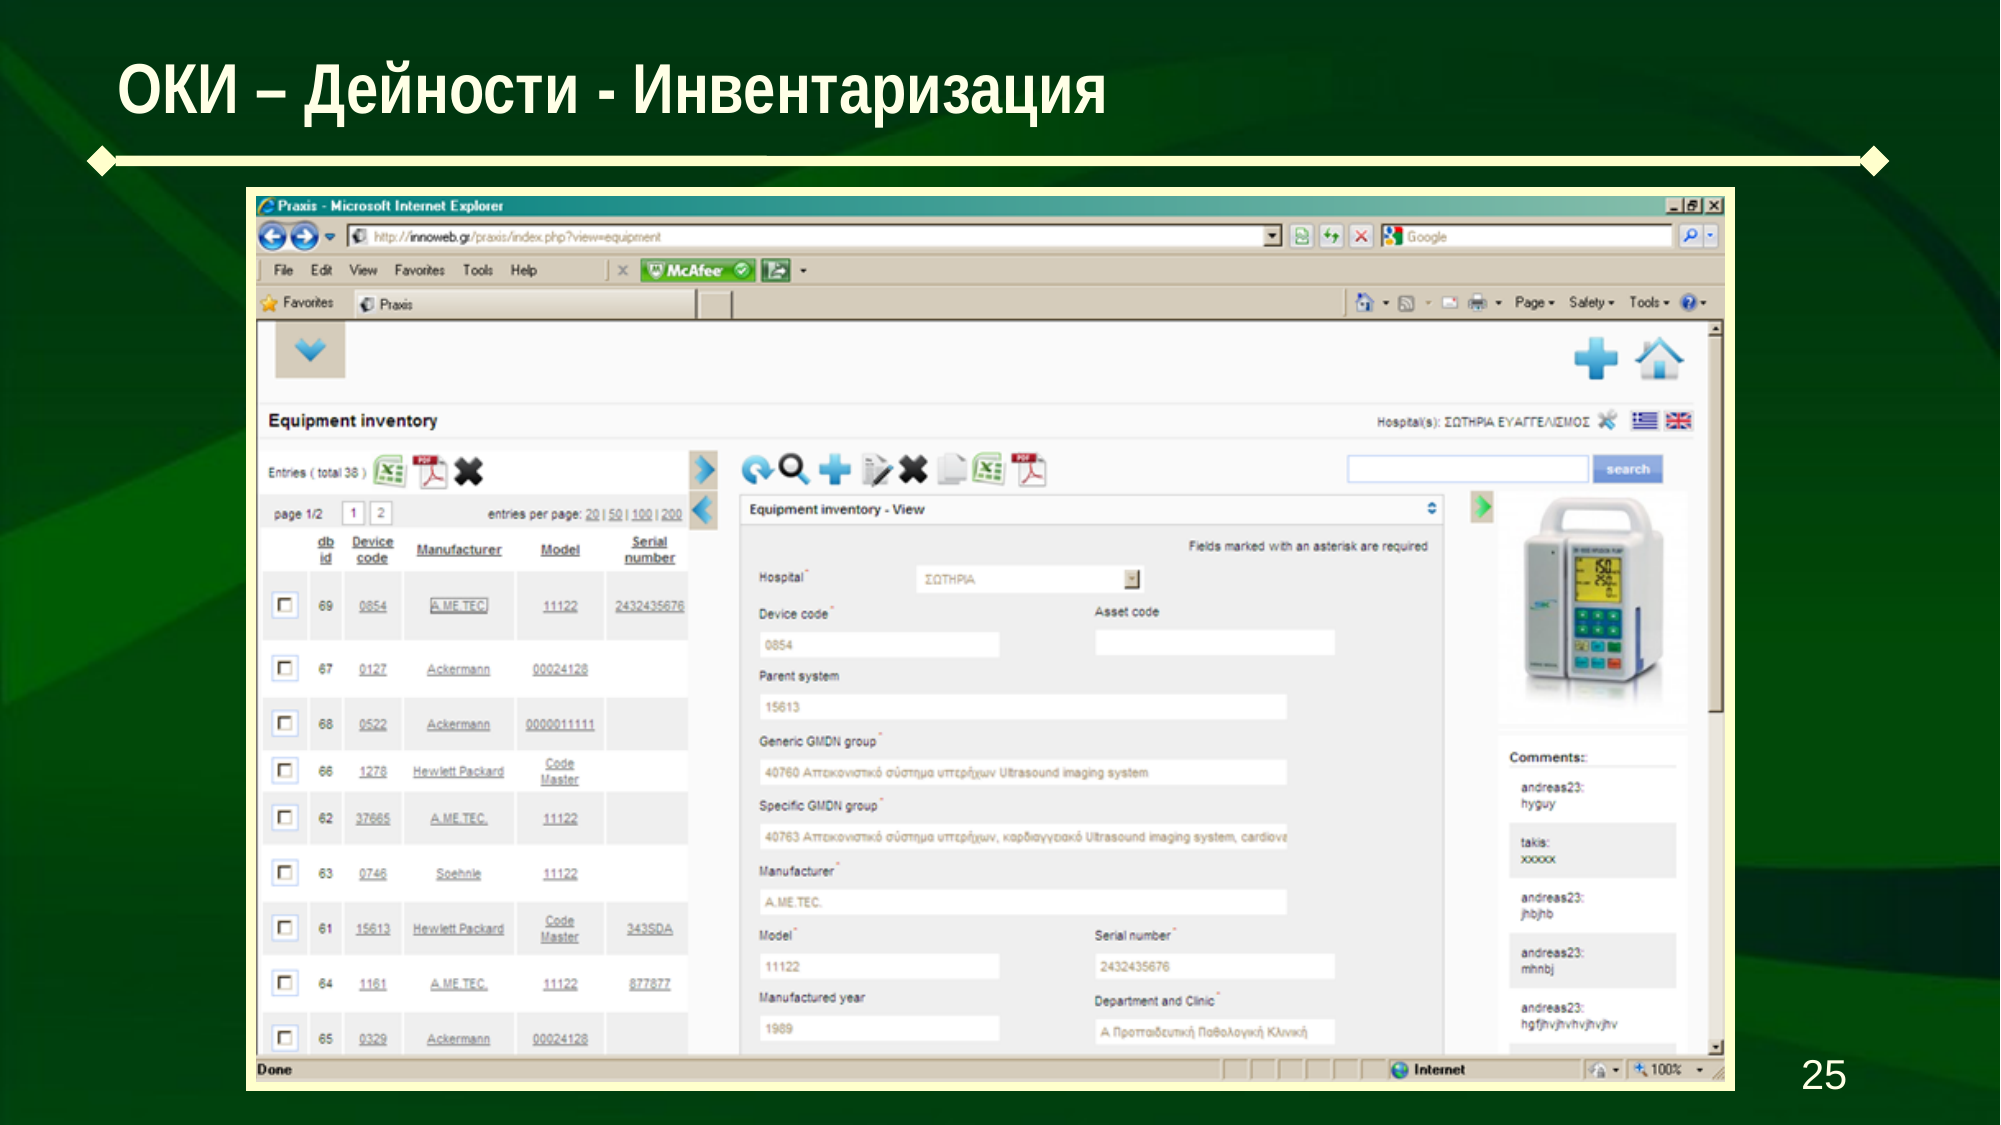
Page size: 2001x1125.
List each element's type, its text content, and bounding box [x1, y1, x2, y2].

picture [0, 0, 2000, 1125]
slide_number 25 [1412, 1042, 1863, 1103]
title ОКИ – Дейности - Инвентаризация [102, 45, 1697, 138]
text_box [96, 154, 1881, 168]
